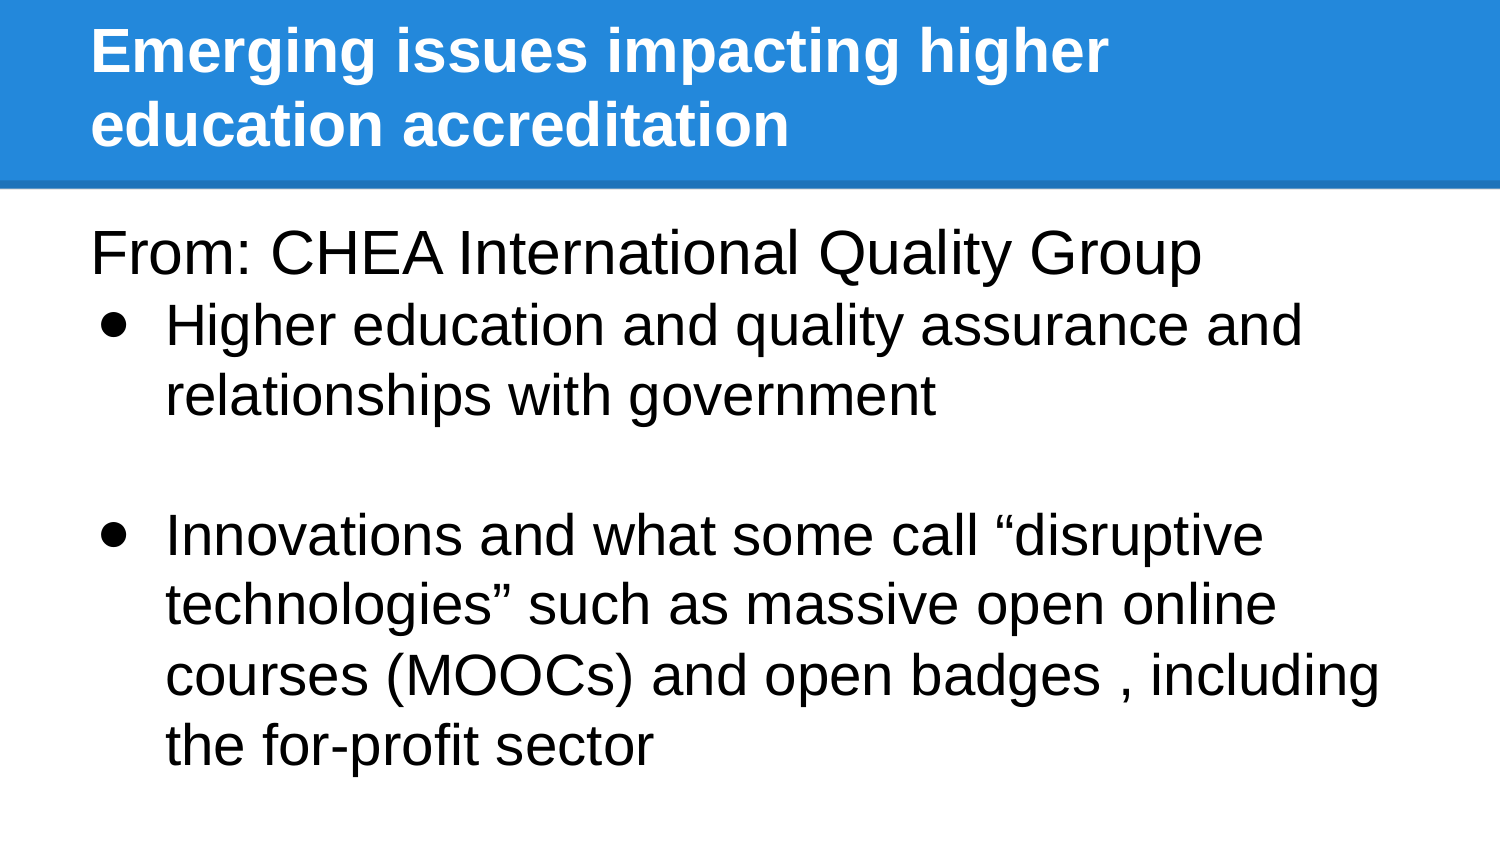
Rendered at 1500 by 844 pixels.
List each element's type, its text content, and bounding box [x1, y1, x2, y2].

list From: CHEA International Quality Group Higher education and quality assurance and relationships with government Innovations and what some call “disruptive technologies” such as massive open online courses (MOOCs) and open badges , including the for-profit sector [75, 196, 1425, 808]
title Emerging issues impacting higher education accreditation [75, 33, 1425, 175]
